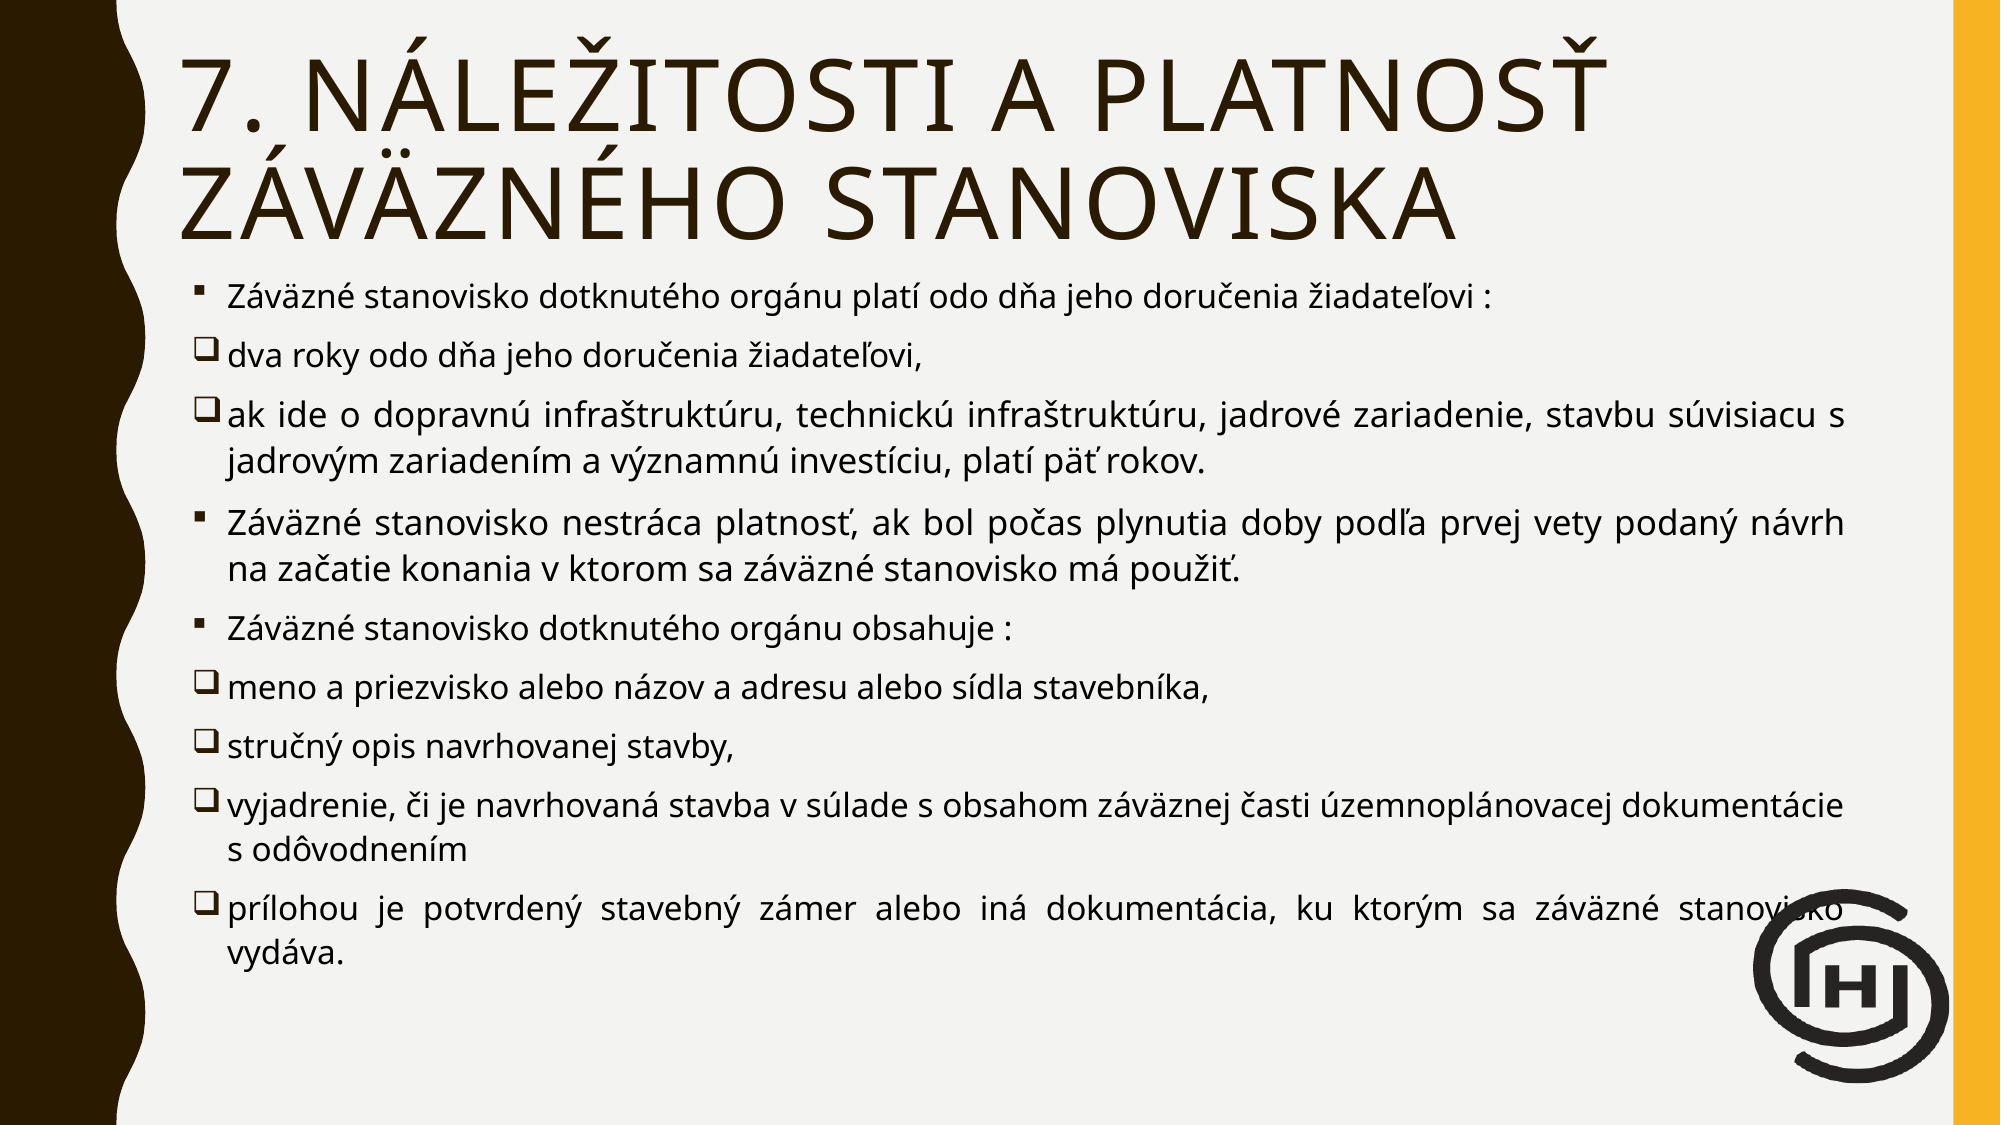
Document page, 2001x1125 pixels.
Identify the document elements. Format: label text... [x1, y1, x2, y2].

list Záväzné stanovisko dotknutého orgánu platí odo dňa jeho doručenia žiadateľovi : dva roky odo dňa jeho doručenia žiadateľovi, ak ide o dopravnú infraštruktúru, technickú infraštruktúru, jadrové zariadenie, stavbu súvisiacu s jadrovým zariadením a významnú investíciu, platí päť rokov. Záväzné stanovisko nestráca platnosť, ak bol počas plynutia doby podľa prvej vety podaný návrh na začatie konania v ktorom sa záväzné stanovisko má použiť. Záväzné stanovisko dotknutého orgánu obsahuje : meno a priezvisko alebo názov a adresu alebo sídla stavebníka, stručný opis navrhovanej stavby, vyjadrenie, či je navrhovaná stavba v súlade s obsahom záväznej časti územnoplánovacej dokumentácie s odôvodnením prílohou je potvrdený stavebný zámer alebo iná dokumentácia, ku ktorým sa záväzné stanovisko vydáva. [176, 263, 1862, 980]
picture [1704, 856, 2000, 1125]
title 7. náležitosti a platnosť záväzného stanoviska [163, 38, 1875, 283]
